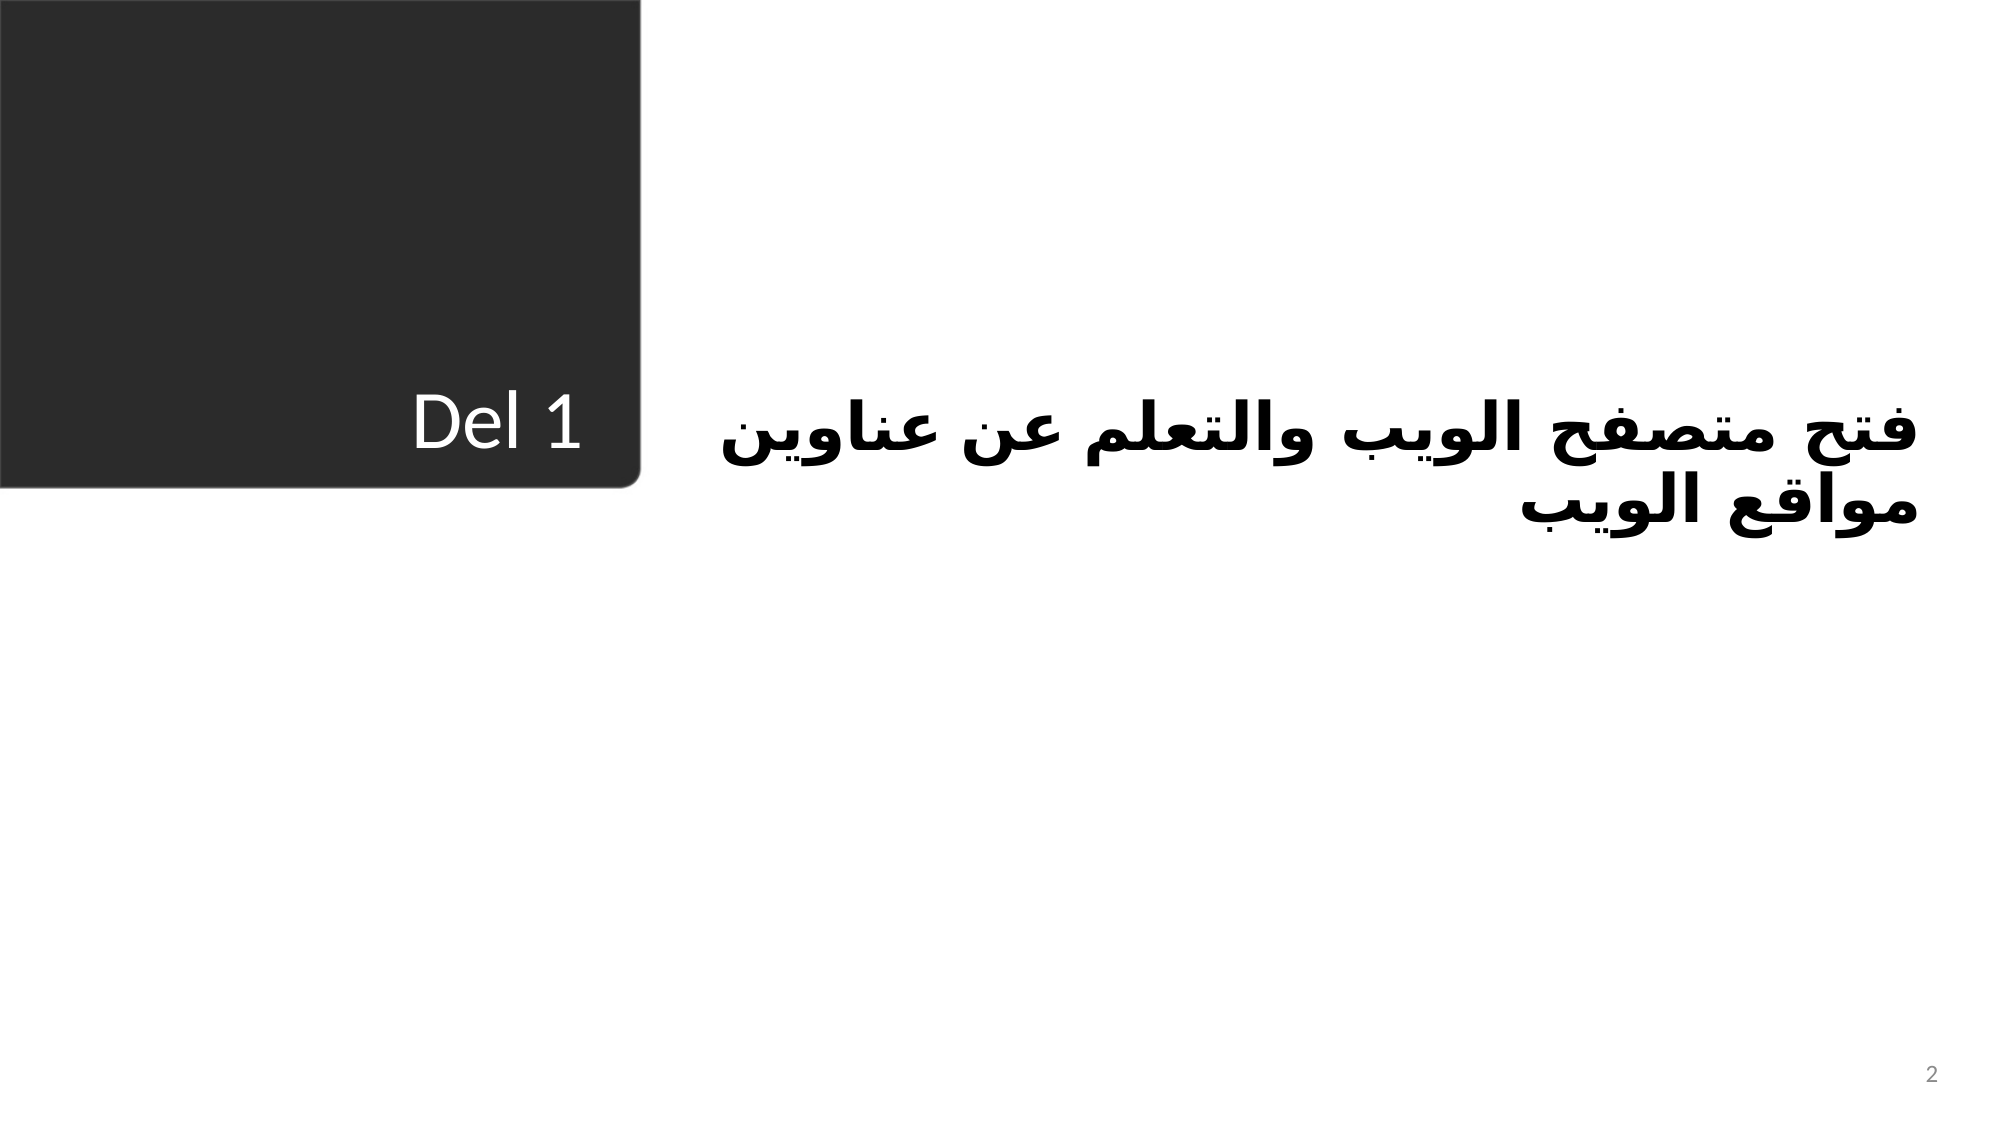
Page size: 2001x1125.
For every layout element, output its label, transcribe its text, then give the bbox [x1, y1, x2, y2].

list فتح متصفح الويب والتعلم عن عناوین مواقع الويب [667, 385, 1938, 465]
slide_number 2 [1733, 1042, 1954, 1103]
picture [0, 0, 2000, 1124]
title Del 1 [395, 404, 603, 474]
